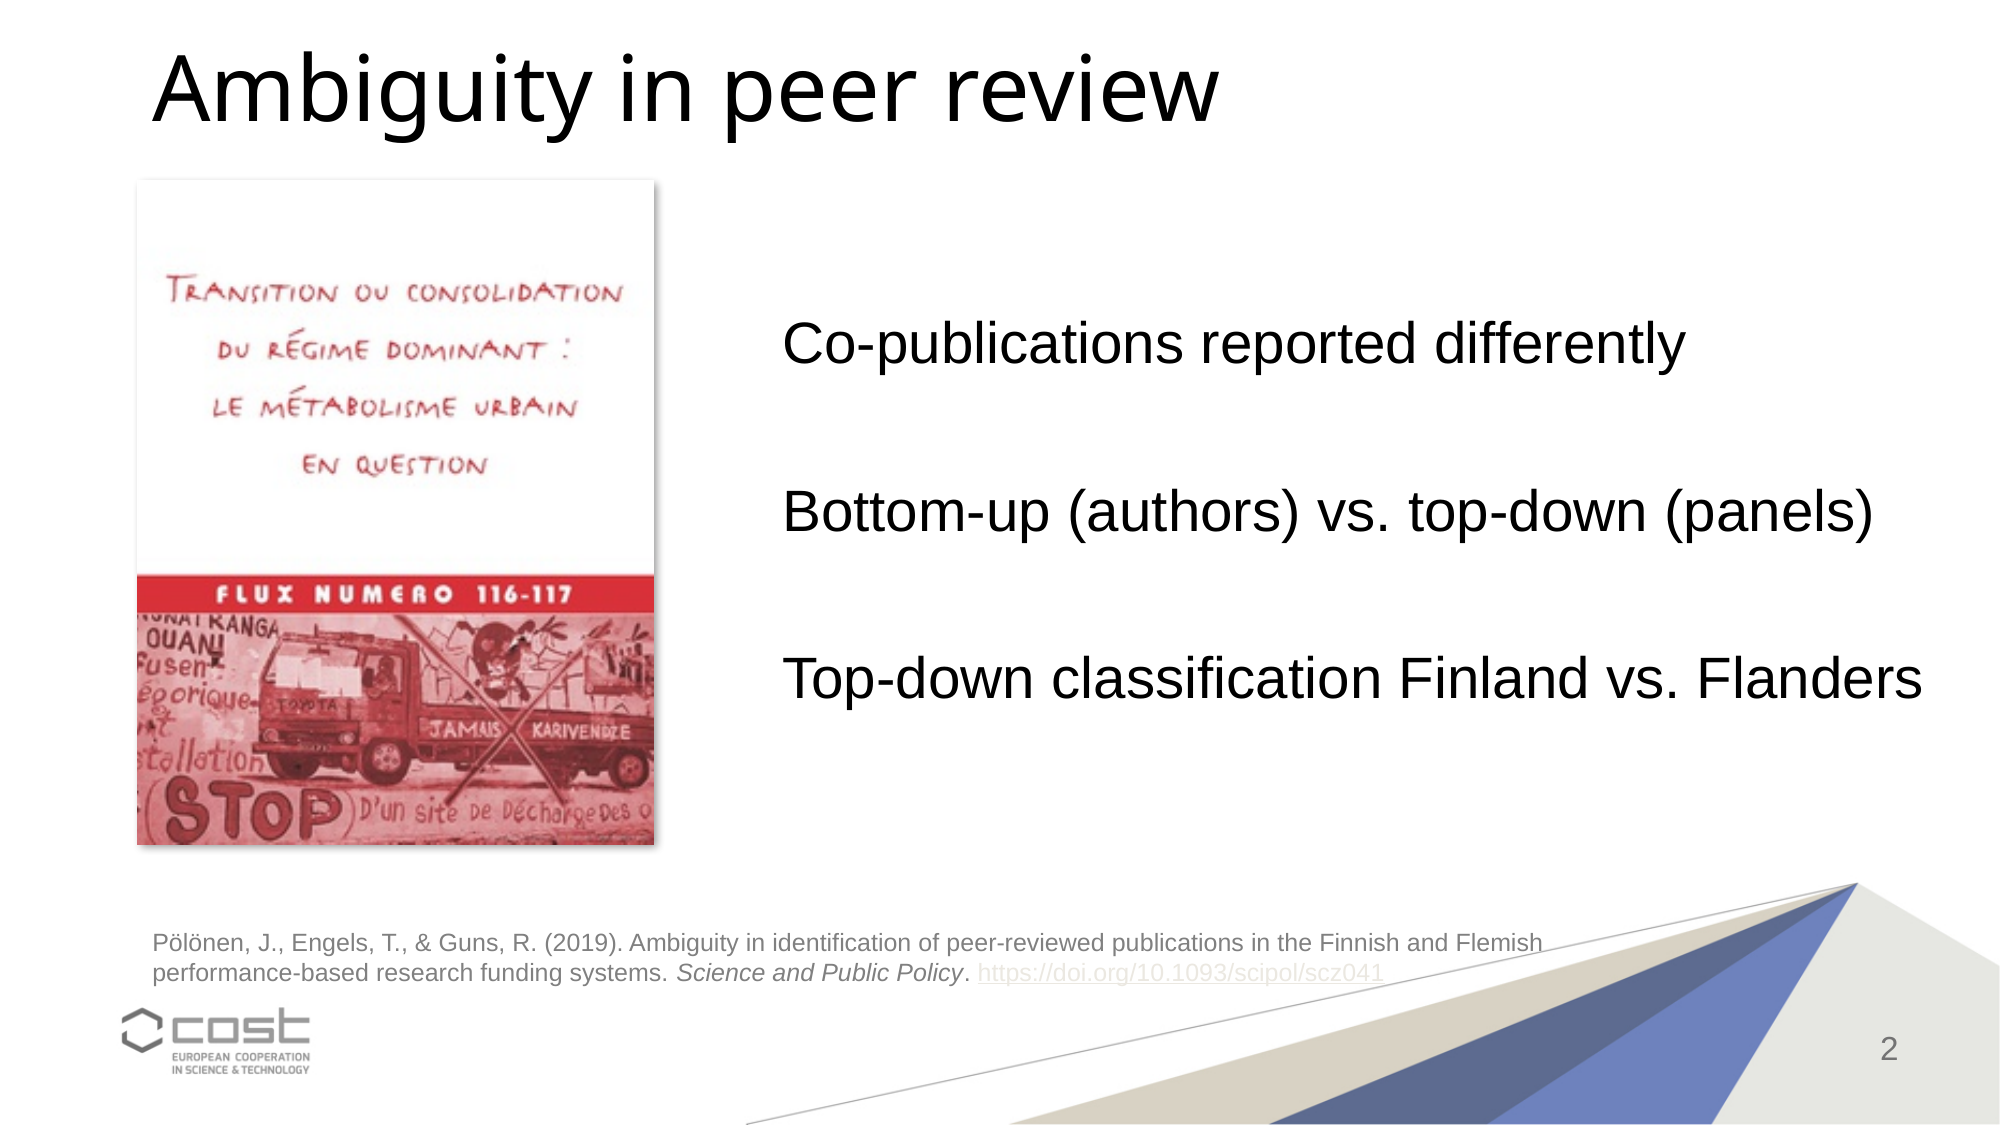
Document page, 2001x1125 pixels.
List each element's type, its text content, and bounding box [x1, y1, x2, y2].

picture [0, 0, 2000, 1125]
text_box Co-publications reported differently Bottom-up (authors) vs. top-down (panels) Top-down classification Finland vs. Flanders [767, 155, 1971, 870]
text_box Pölönen, J., Engels, T., & Guns, R. (2019). Ambiguity in identification of peer-reviewed publications in the Finnish and Flemish performance-based research funding systems. Science and Public Policy. https://doi.org/10.1093/scipol/scz041 [137, 919, 1908, 994]
text_box Ambiguity in peer review [137, 35, 1863, 253]
